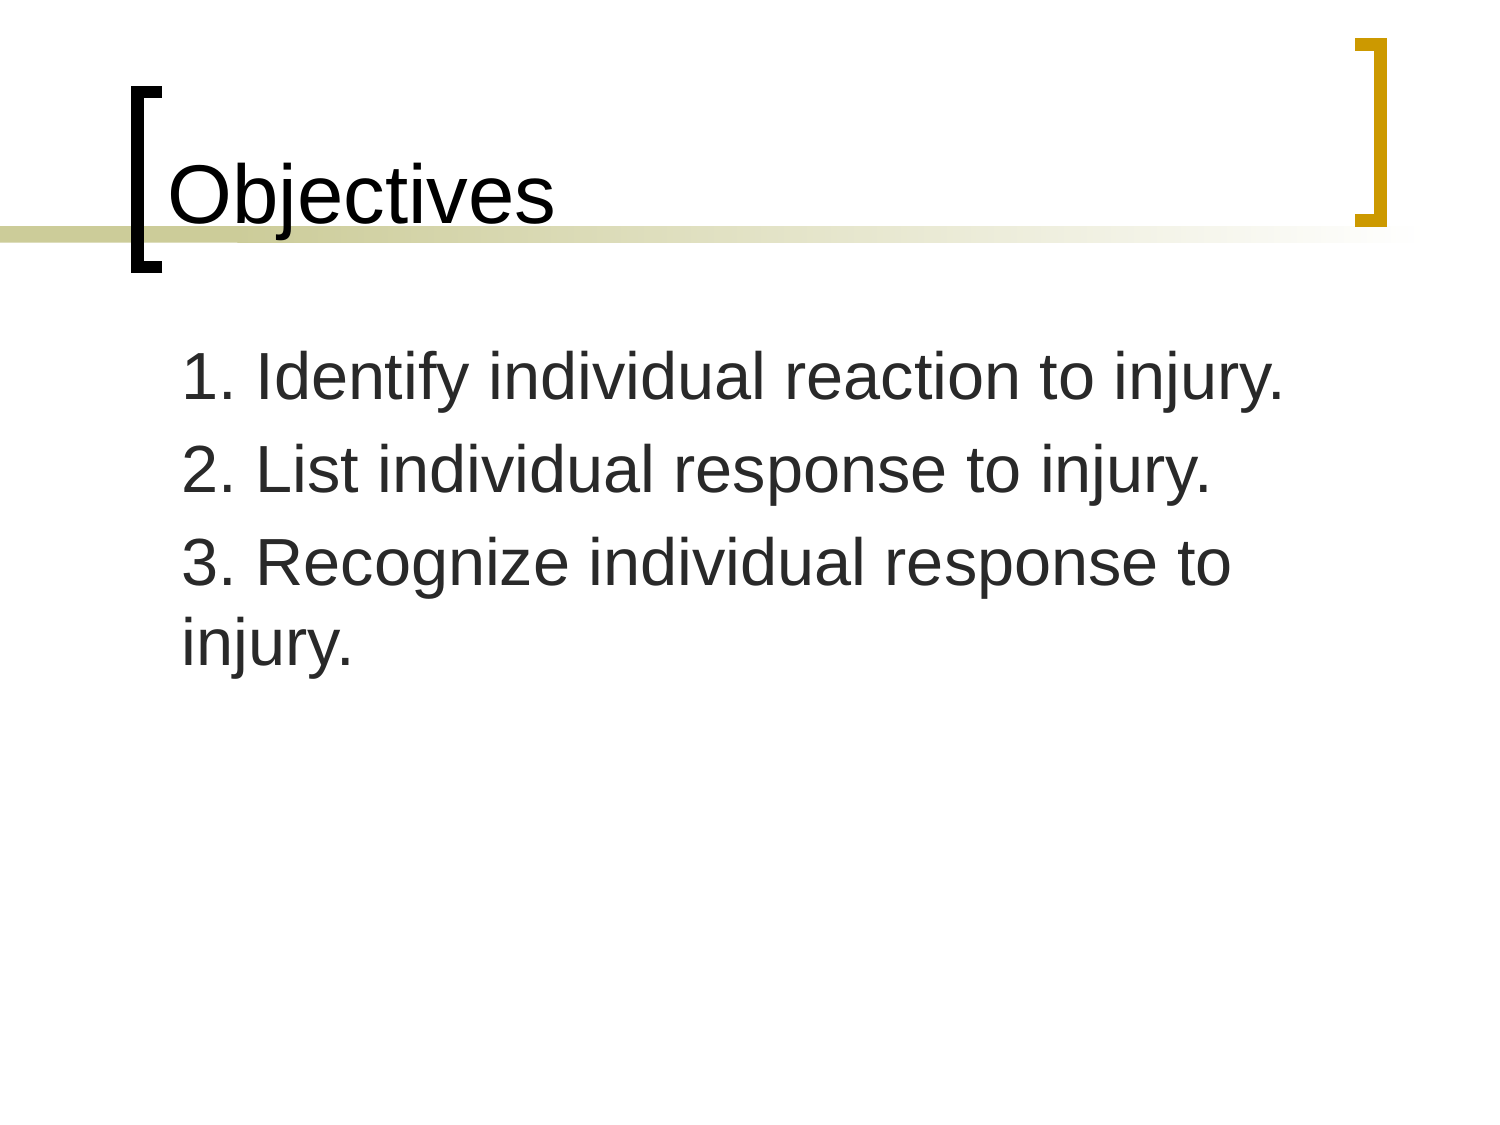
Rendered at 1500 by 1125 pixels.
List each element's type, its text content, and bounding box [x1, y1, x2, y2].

list 1. Identify individual reaction to injury. 2. List individual response to injury. 3. Recognize individual response to injury. [155, 324, 1413, 1001]
title Objectives [152, 15, 1328, 248]
